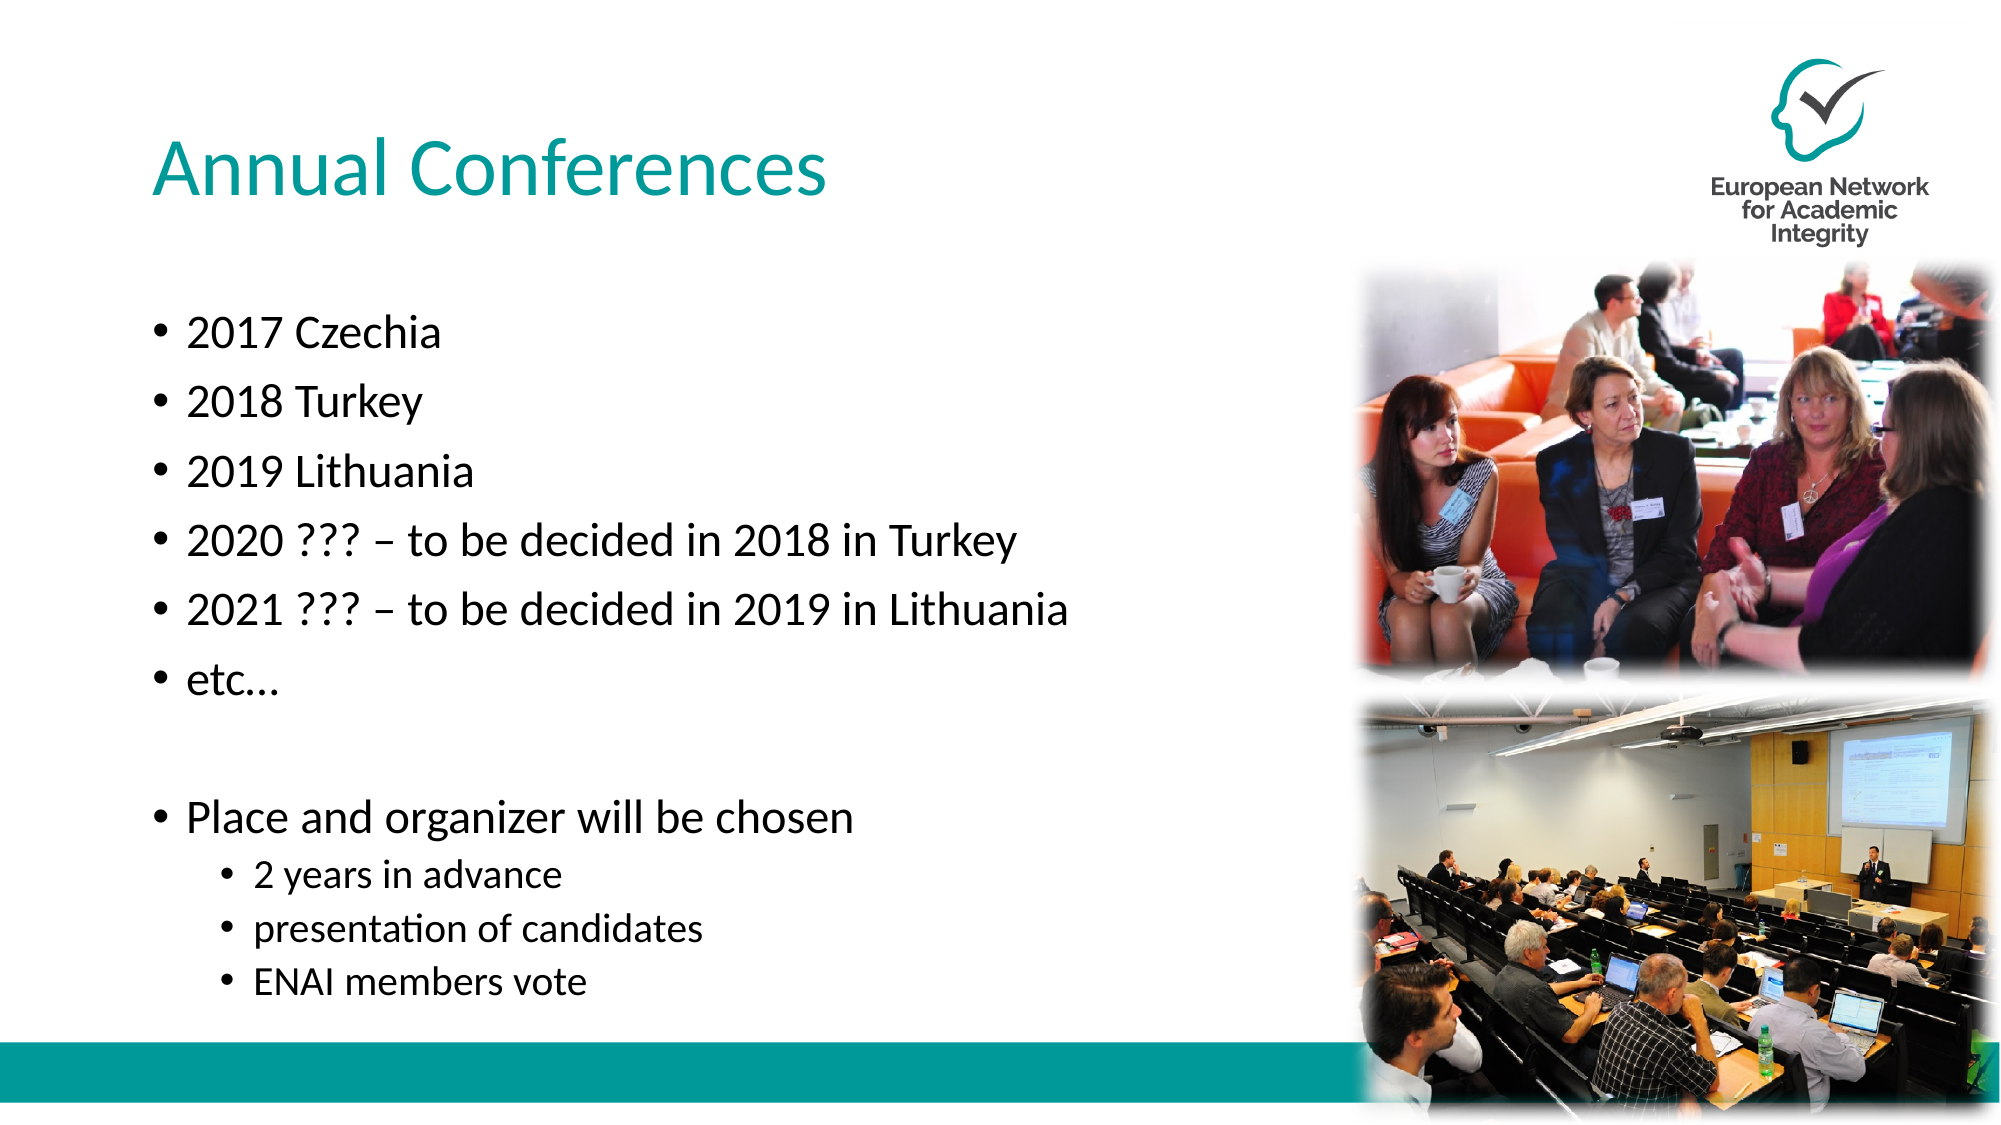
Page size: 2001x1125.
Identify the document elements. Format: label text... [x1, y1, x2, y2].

title Annual Conferences [137, 59, 1650, 278]
picture [1348, 18, 2000, 688]
list 2017 Czechia 2018 Turkey 2019 Lithuania 2020 ??? – to be decided in 2018 in Turkey 2021 ??? – to be decided in 2019 in Lithuania etc… Place and organizer will be chosen 2 years in advance presentation of candidates ENAI members vote [137, 299, 1863, 1014]
picture [1348, 690, 2000, 1125]
